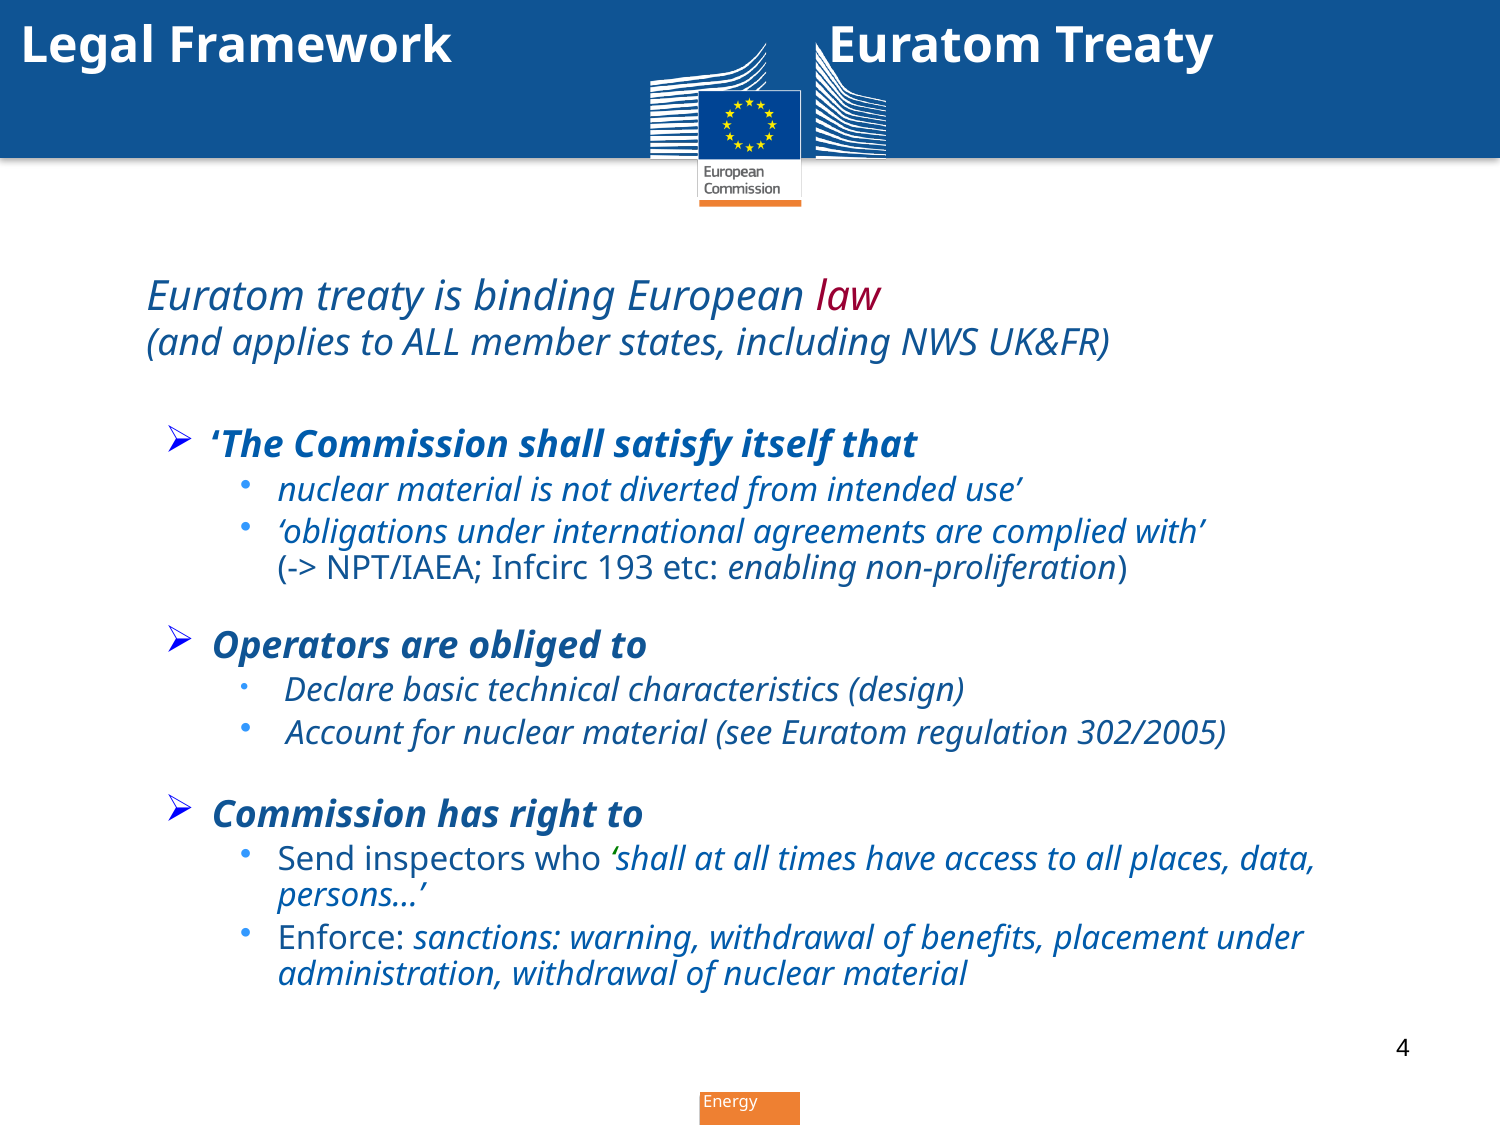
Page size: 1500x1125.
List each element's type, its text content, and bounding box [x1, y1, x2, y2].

slide_number 4 [1074, 1024, 1425, 1103]
picture [650, 88, 886, 197]
title Legal Framework Euratom Treaty [0, 4, 1471, 88]
list Euratom treaty is binding European law (and applies to ALL member states, including NWS UK&FR) ‘The Commission shall satisfy itself that nuclear material is not diverted from intended use’ ‘obligations under international agreements are complied with’ (-> NPT/IAEA; Infcirc 193 etc: enabling non-proliferation) Operators are obliged to Declare basic technical characteristics (design) Account for nuclear material (see Euratom regulation 302/2005) Commission has right to Send inspectors who ‘shall at all times have access to all places, data, persons…’ Enforce: sanctions: warning, withdrawal of benefits, placement under administration, withdrawal of nuclear material [75, 267, 1425, 1005]
